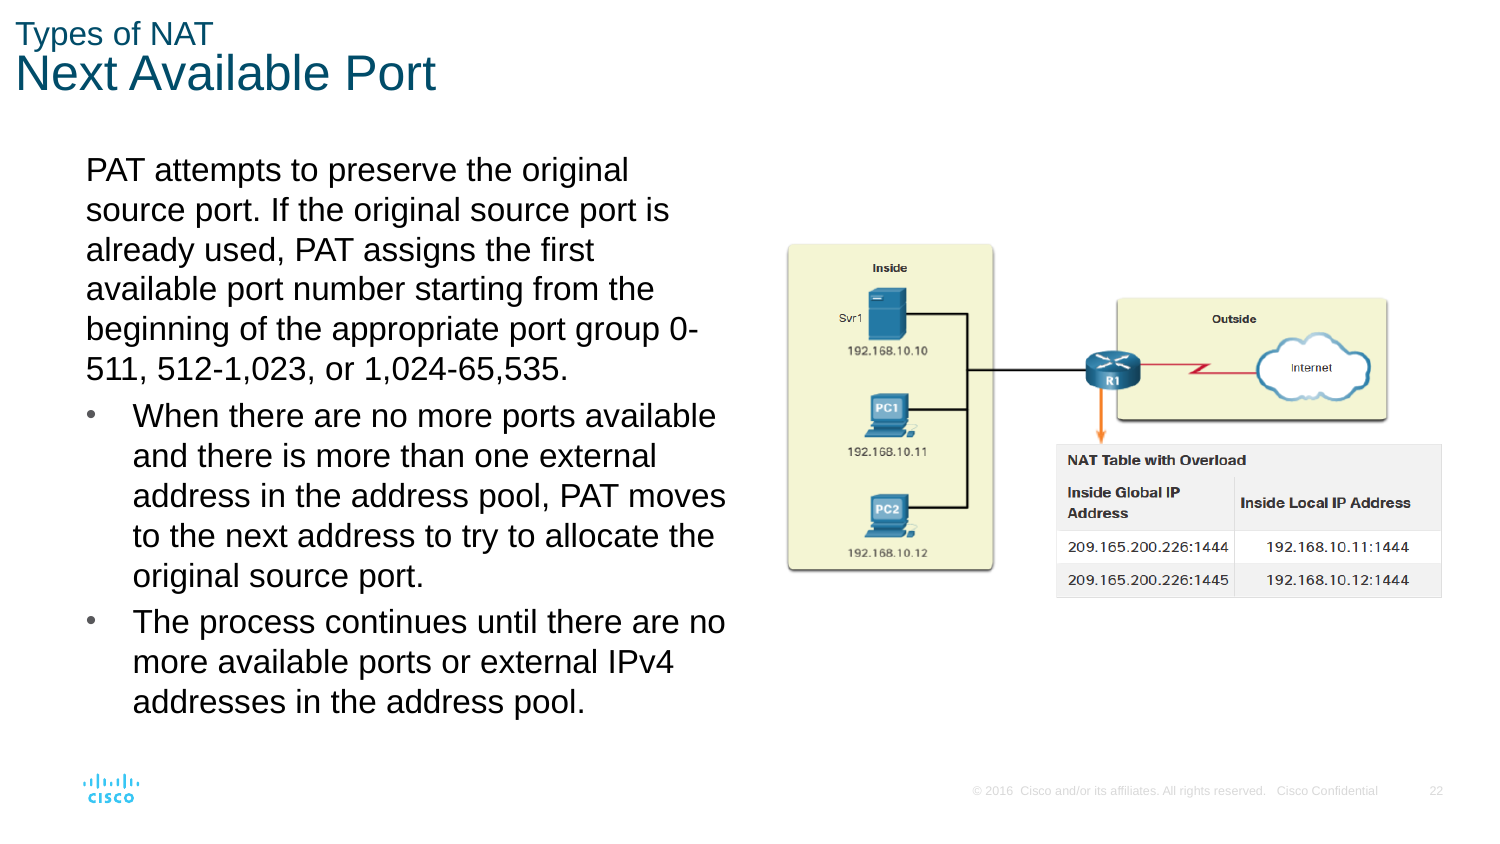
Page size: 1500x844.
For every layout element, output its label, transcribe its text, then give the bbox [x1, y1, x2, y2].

picture [781, 240, 1449, 604]
title Types of NAT Next Available Port [0, 0, 1369, 121]
list PAT attempts to preserve the original source port. If the original source port is already used, PAT assigns the first available port number starting from the beginning of the appropriate port group 0-511, 512-1,023, or 1,024-65,535. When there are no more ports available and there is more than one external address in the address pool, PAT moves to the next address to try to allocate the original source port. The process continues until there are no more available ports or external IPv4 addresses in the address pool. [70, 140, 750, 765]
